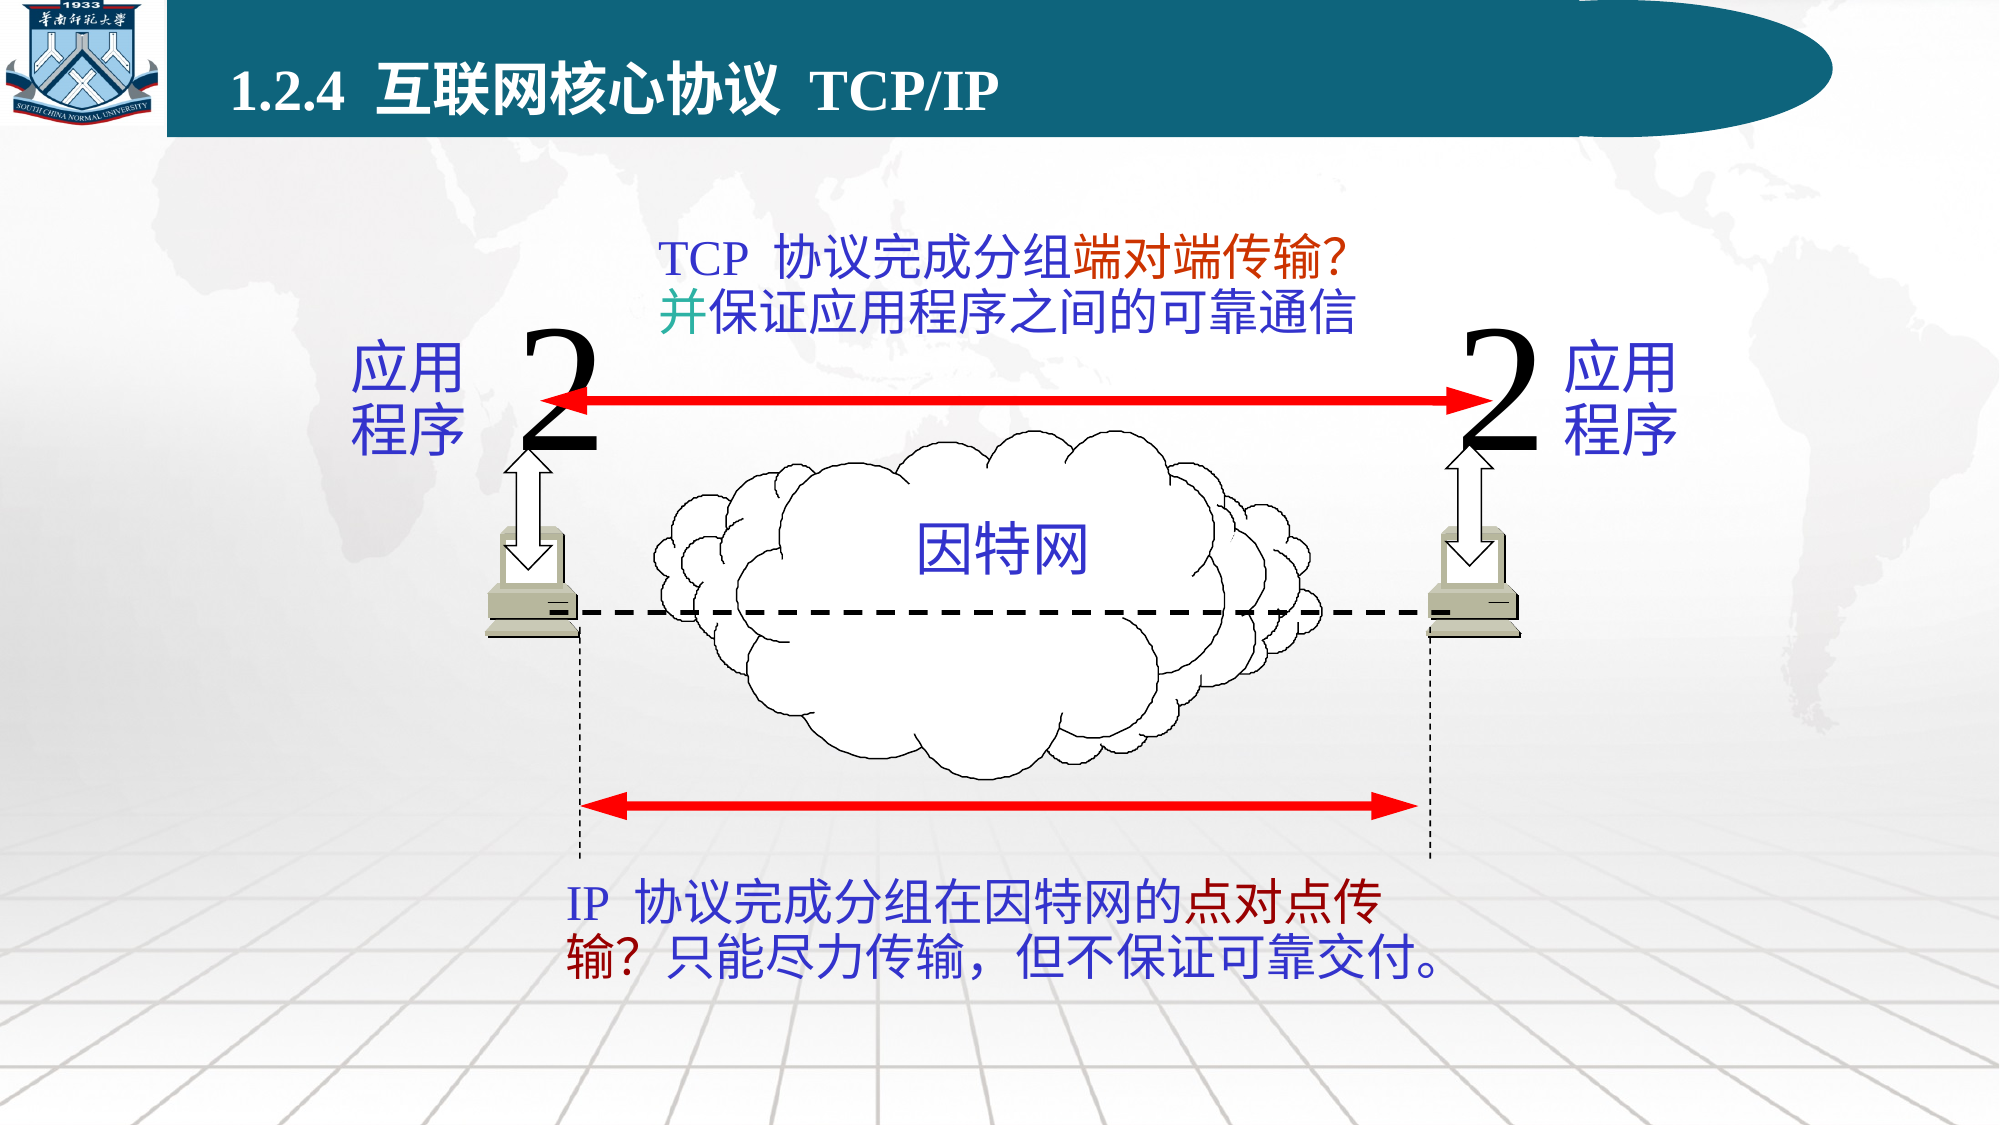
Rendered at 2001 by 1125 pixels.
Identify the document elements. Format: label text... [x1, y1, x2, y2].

text_box [540, 394, 1494, 408]
text_box 1.2.4 互联网核心协议 TCP/IP [214, 52, 1016, 131]
text_box  [1440, 282, 1563, 498]
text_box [644, 422, 1331, 794]
picture [0, 0, 2000, 1125]
text_box 应用 程序 [336, 329, 483, 472]
text_box IP 协议完成分组在因特网的点对点传输？只能尽力传输，但不保证可靠交付。 [551, 869, 1497, 994]
text_box TCP 协议完成分组端对端传输？ 并保证应用程序之间的可靠通信 [643, 224, 1473, 349]
text_box [579, 799, 1419, 813]
text_box  [500, 282, 623, 498]
text_box 应用 程序 [1548, 329, 1695, 472]
text_box [504, 448, 552, 523]
text_box [1446, 444, 1494, 523]
